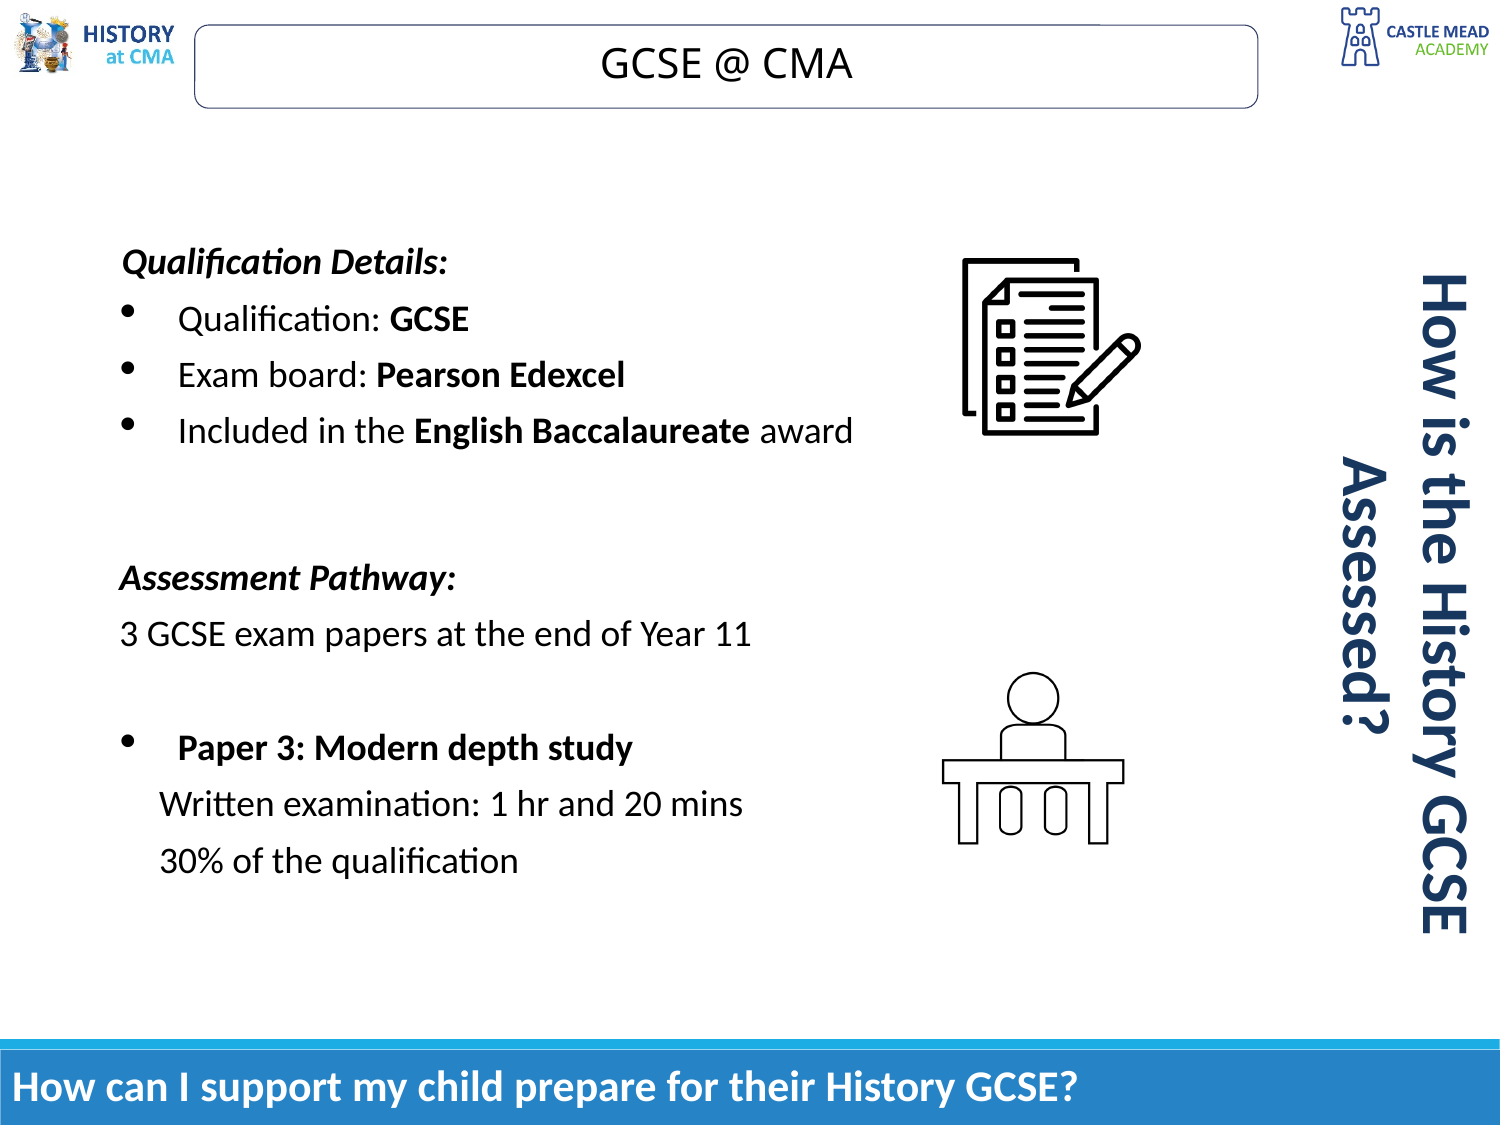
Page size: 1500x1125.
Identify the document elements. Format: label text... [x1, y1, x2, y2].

picture [898, 650, 1168, 853]
picture [1340, 5, 1490, 67]
text_box Qualification Details: Qualification: GCSE Exam board: Pearson Edexcel Included in the English Baccalaureate award [106, 226, 1277, 459]
picture [940, 258, 1163, 448]
text_box How is the History GCSE Assessed? [1322, 127, 1498, 1082]
text_box How can I support my child prepare for their History GCSE? [0, 1050, 1500, 1118]
picture [10, 10, 186, 79]
text_box Paper 3: Modern depth study Written examination: 1 hr and 20 mins 30% of the qualification [106, 658, 1330, 888]
text_box GCSE @ CMA [194, 24, 1259, 109]
text_box Assessment Pathway: 3 GCSE exam papers at the end of Year 11 Paper 1: Thematic study and historic environment Written examination: 1 hr and 15 mins 30% of the qualification [104, 542, 1328, 656]
